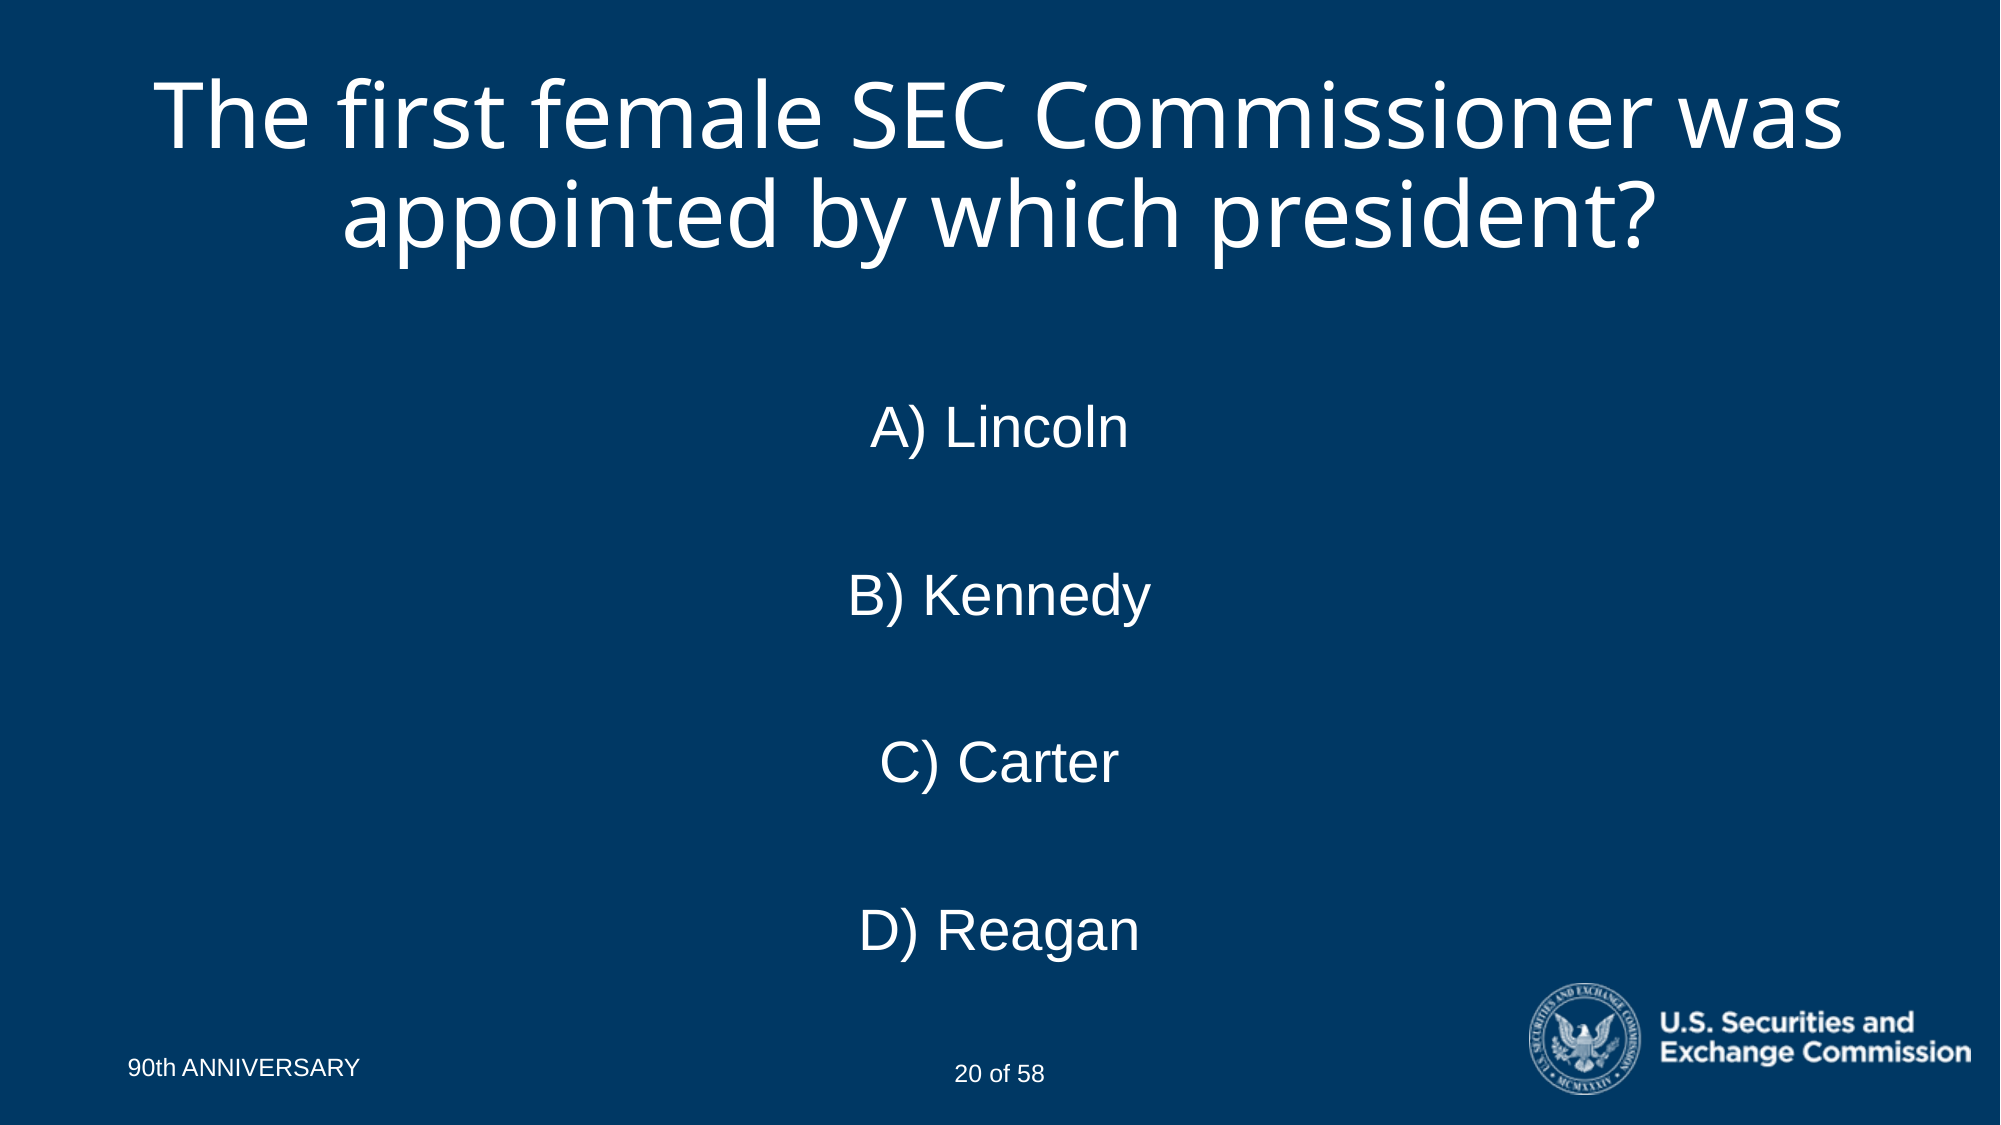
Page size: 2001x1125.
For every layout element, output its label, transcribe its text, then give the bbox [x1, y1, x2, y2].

title The first female SEC Commissioner was appointed by which president? [137, 59, 1863, 278]
footer 20 of 58 [662, 1042, 1338, 1103]
list A) Lincoln B) Kennedy C) Carter D) Reagan [137, 299, 1863, 1014]
picture [1529, 983, 1971, 1095]
text_box 90th ANNIVERSARY [105, 1043, 467, 1089]
